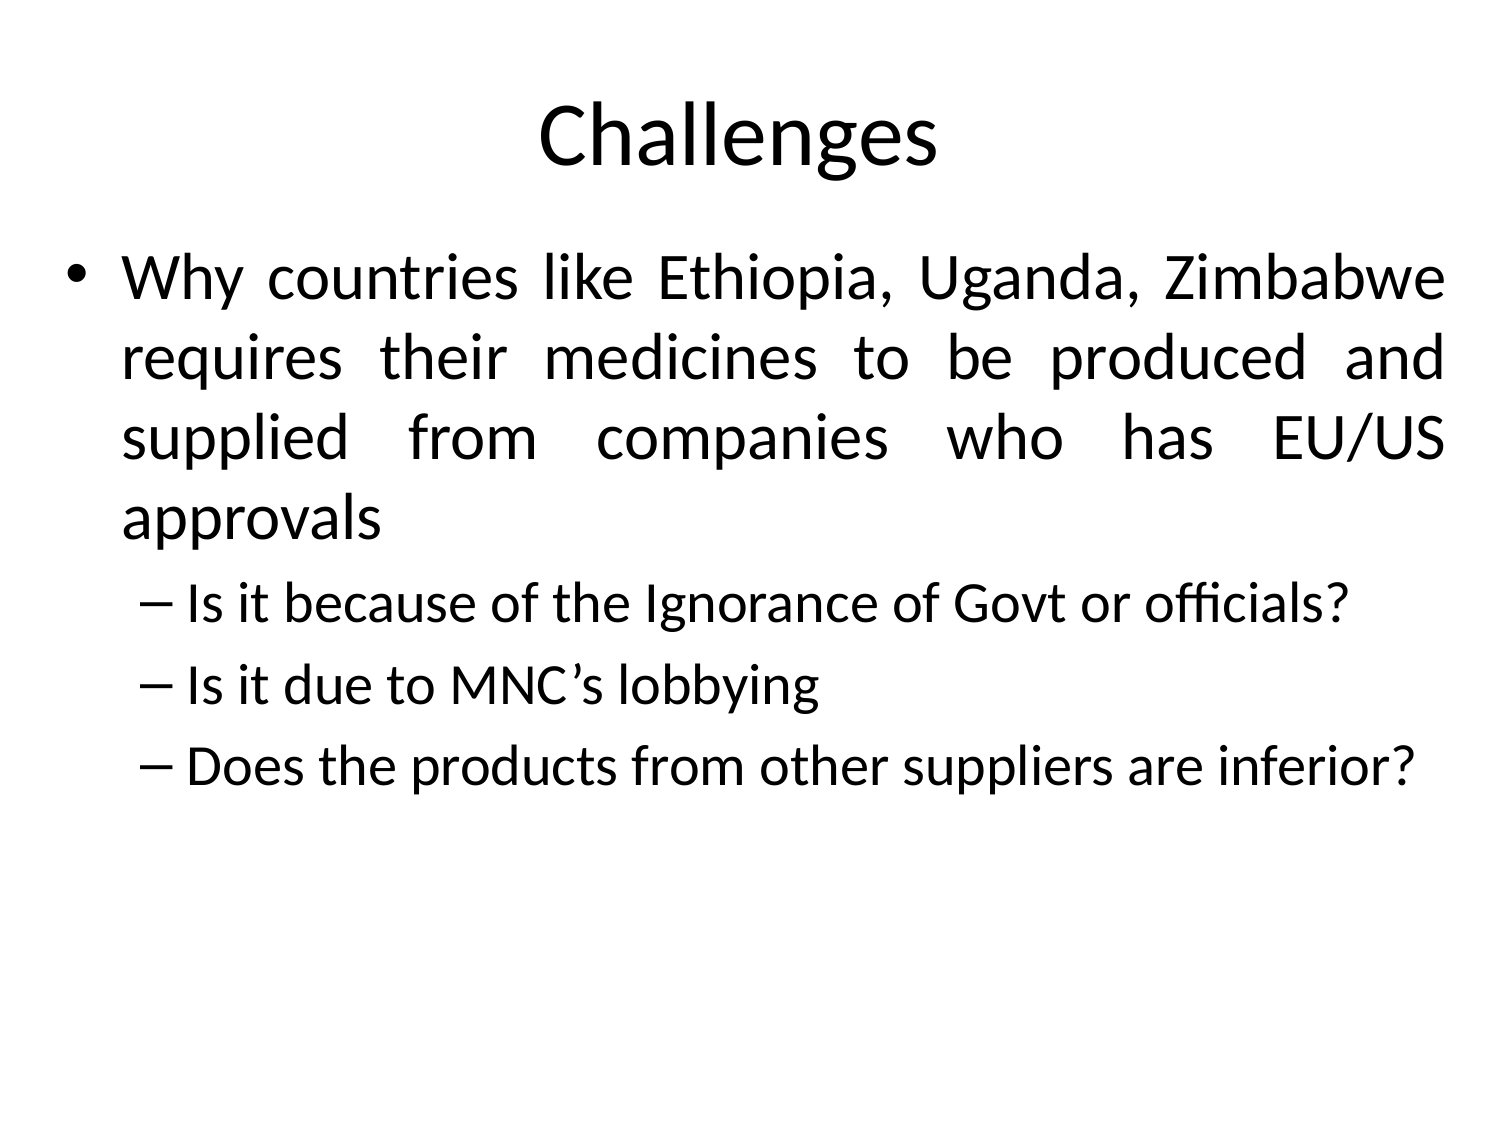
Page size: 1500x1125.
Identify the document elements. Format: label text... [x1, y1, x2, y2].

list Why countries like Ethiopia, Uganda, Zimbabwe requires their medicines to be produced and supplied from companies who has EU/US approvals Is it because of the Ignorance of Govt or officials? Is it due to MNC’s lobbying Does the products from other suppliers are inferior? [50, 224, 1463, 1005]
title Challenges [75, 45, 1425, 213]
